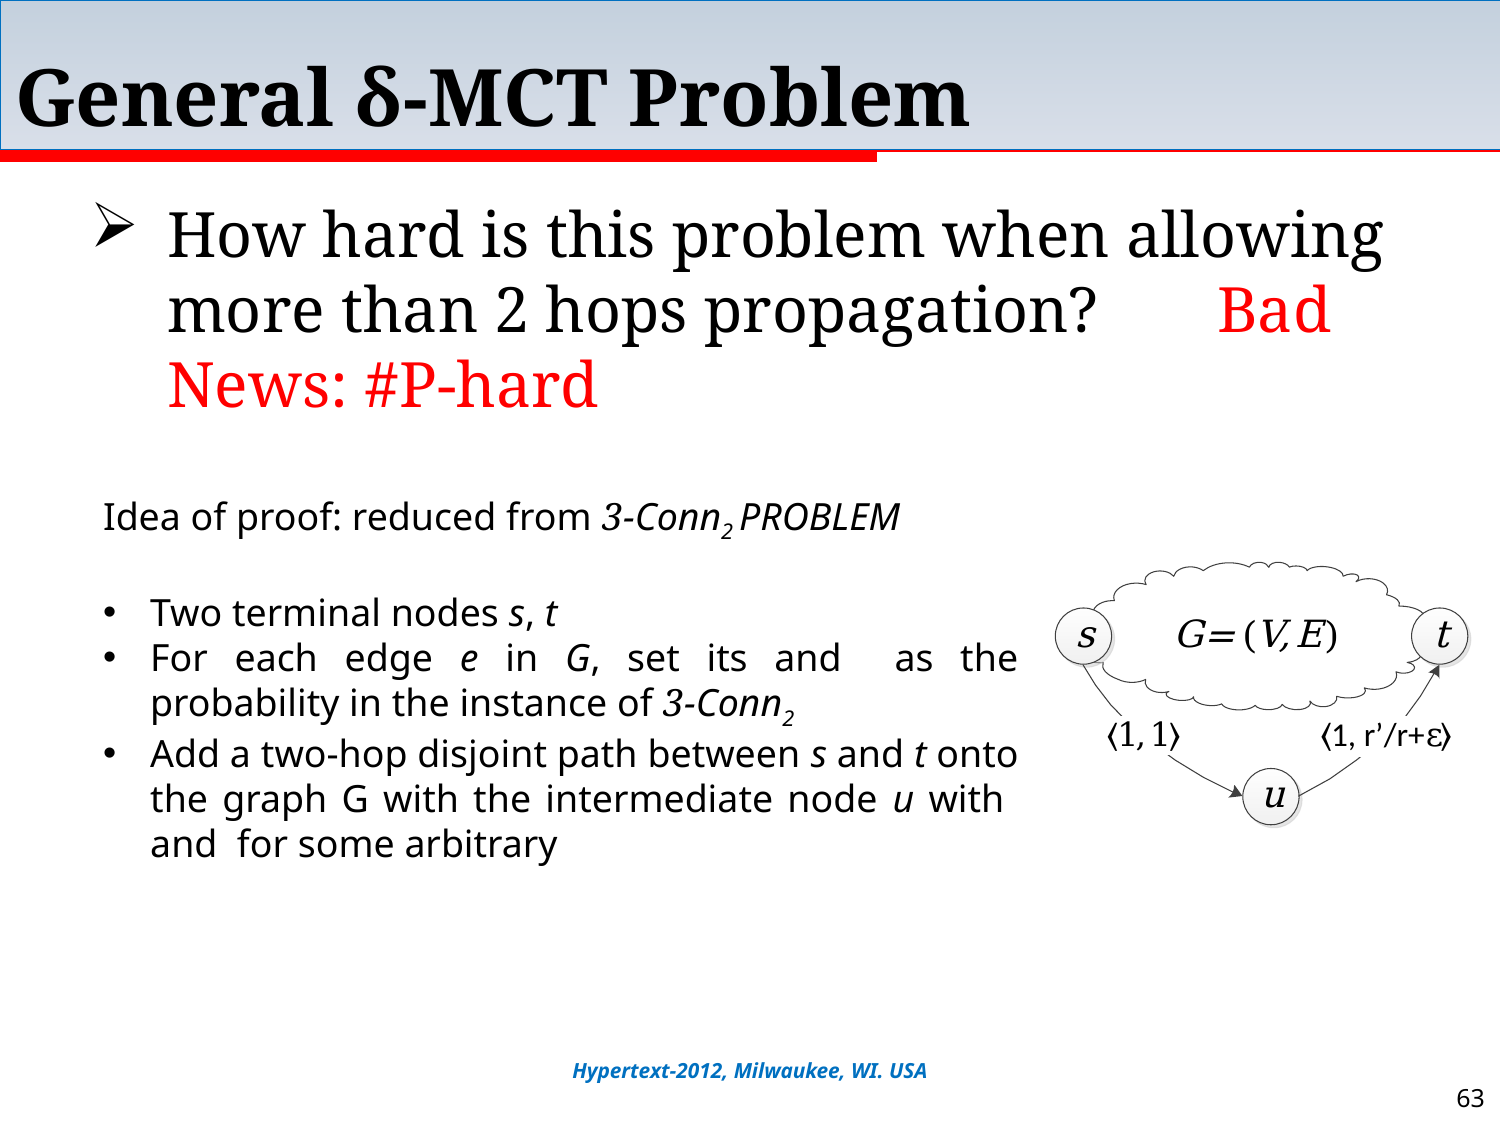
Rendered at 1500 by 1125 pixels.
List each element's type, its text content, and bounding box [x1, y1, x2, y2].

title General δ-MCT Problem [0, 0, 1500, 150]
footer Hypertext-2012, Milwaukee, WI. USA [512, 1049, 988, 1125]
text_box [760, 361, 1500, 1034]
list How hard is this problem when allowing more than 2 hops propagation? Bad News: #P-hard [74, 187, 1426, 362]
slide_number 63 [1174, 1074, 1500, 1125]
